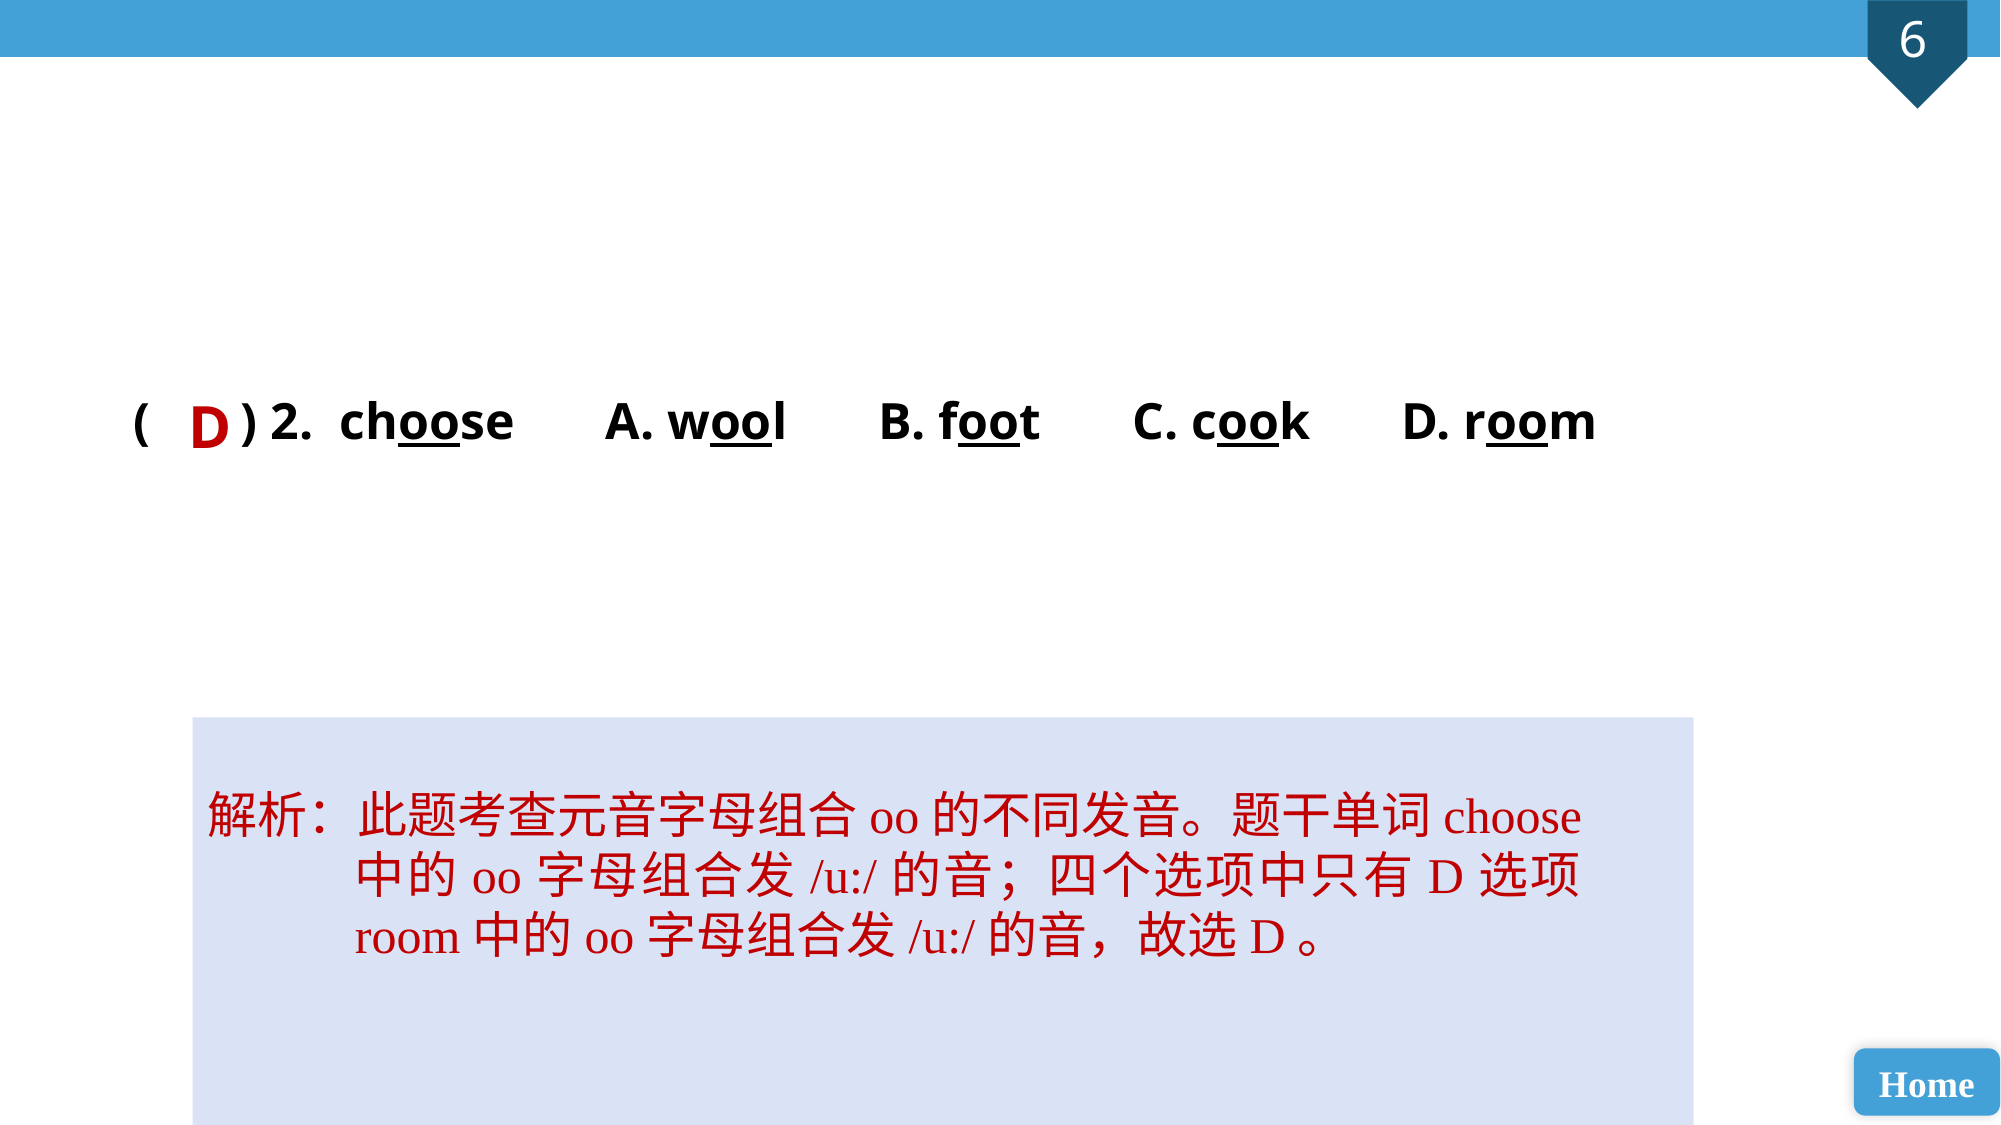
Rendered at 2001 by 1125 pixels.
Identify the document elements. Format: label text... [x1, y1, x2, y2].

text_box ( ) 2. choose A. wool B. foot C. cook D. room [118, 364, 1931, 457]
text_box 解析：此题考查元音字母组合oo的不同发音。题干单词choose中的oo字母组合发/u:/的音；四个选项中只有D选项room中的oo字母组合发/u:/的音，故选D。 [192, 775, 1608, 971]
text_box [191, 716, 1695, 1125]
text_box D [173, 382, 247, 468]
